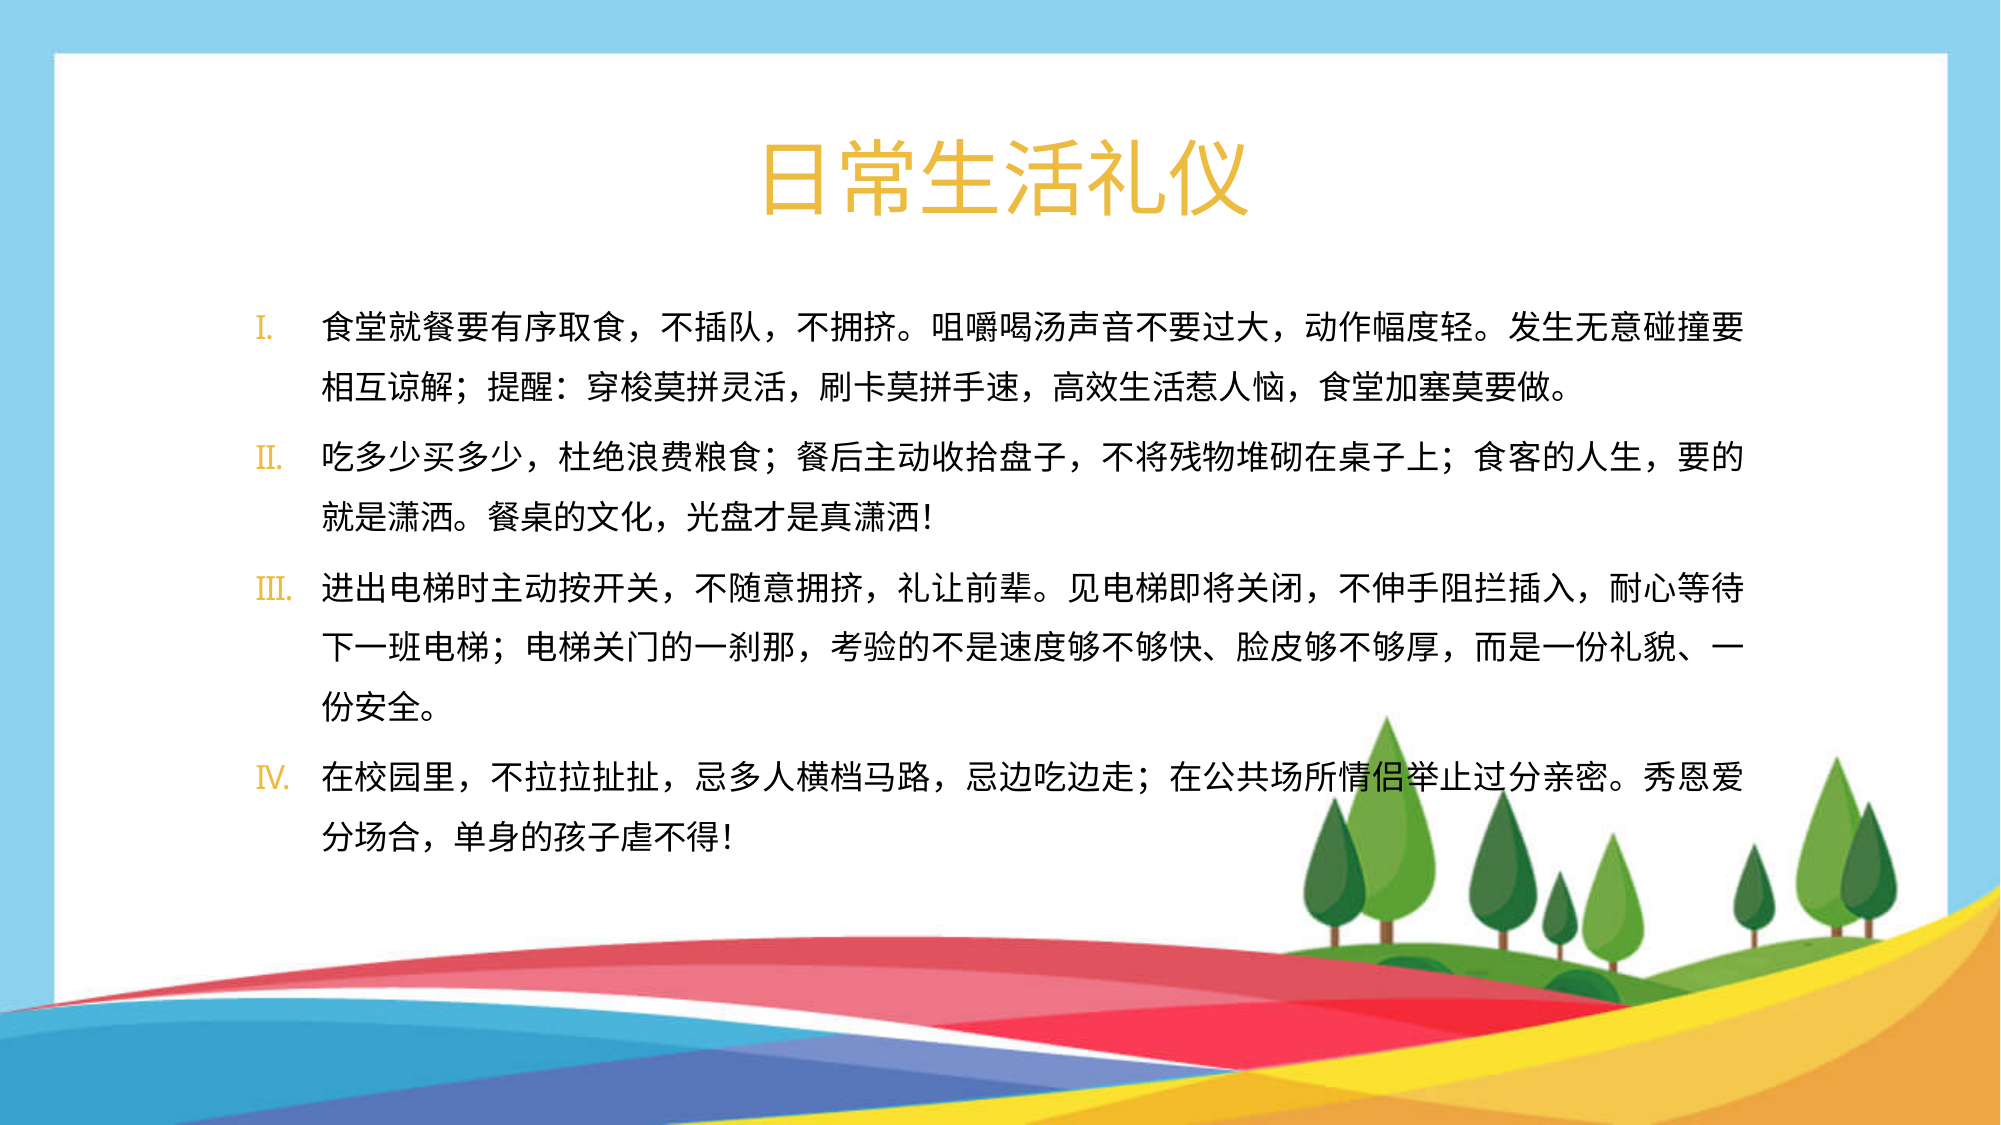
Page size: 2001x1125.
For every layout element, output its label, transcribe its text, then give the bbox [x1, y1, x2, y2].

text_box 食堂就餐要有序取食，不插队，不拥挤。咀嚼喝汤声音不要过大，动作幅度轻。发生无意碰撞要相互谅解；提醒：穿梭莫拼灵活，刷卡莫拼手速，高效生活惹人恼，食堂加塞莫要做。 吃多少买多少，杜绝浪费粮食；餐后主动收拾盘子，不将残物堆砌在桌子上；食客的人生，要的就是潇洒。餐桌的文化，光盘才是真潇洒！ 进出电梯时主动按开关，不随意拥挤，礼让前辈。见电梯即将关闭，不伸手阻拦插入，耐心等待下一班电梯；电梯关门的一刹那，考验的不是速度够不够快、脸皮够不够厚，而是一份礼貌、一份安全。 在校园里，不拉拉扯扯，忌多人横档马路，忌边吃边走；在公共场所情侣举止过分亲密。秀恩爱分场合，单身的孩子虐不得！ [240, 278, 1760, 864]
text_box 日常生活礼仪 [737, 118, 1267, 234]
picture [0, 0, 2001, 1125]
